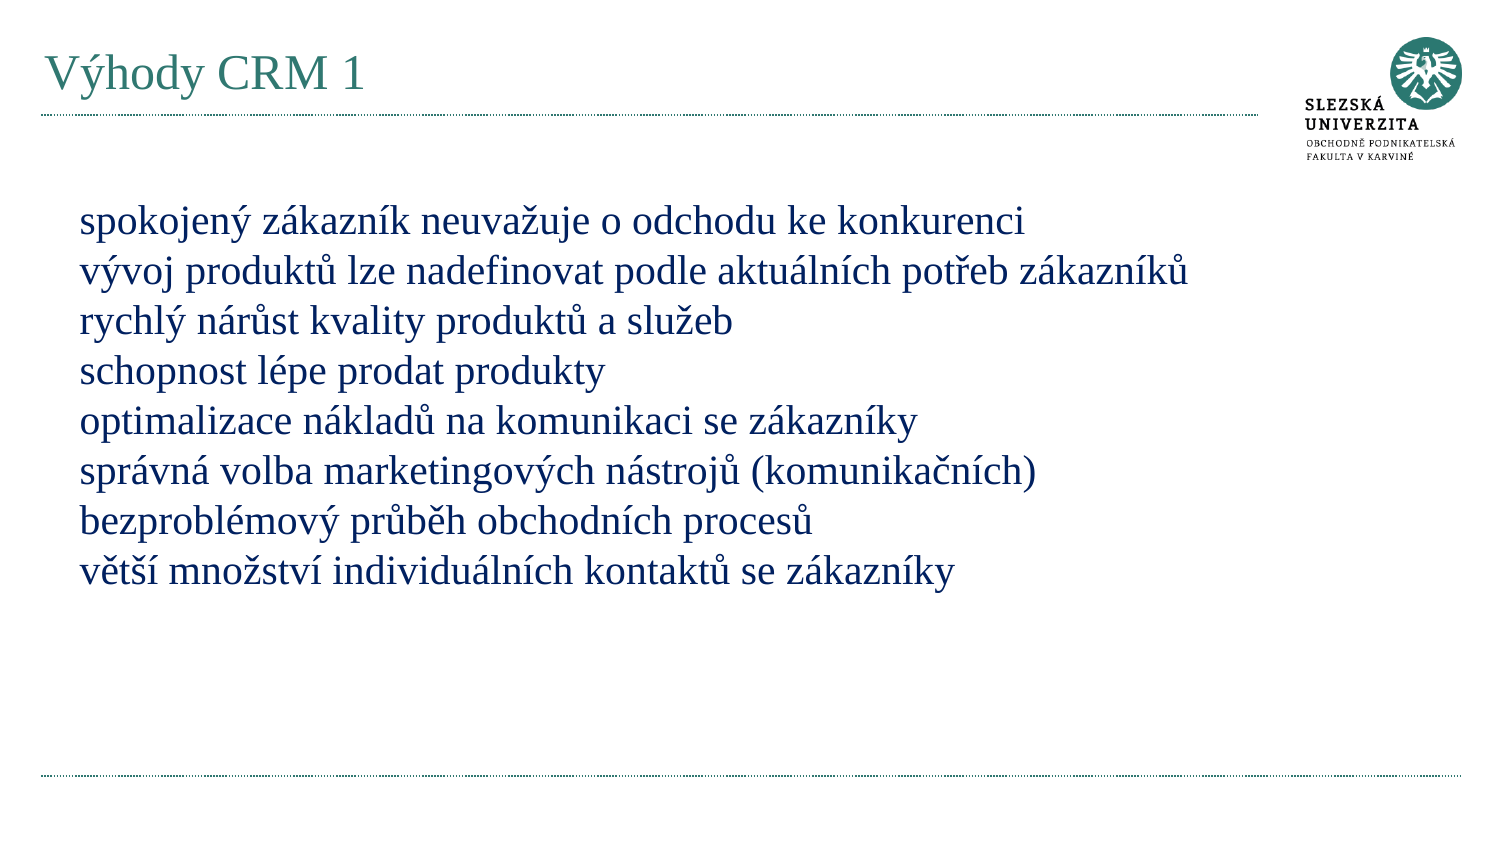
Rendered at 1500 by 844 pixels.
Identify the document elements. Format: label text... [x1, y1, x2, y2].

list spokojený zákazník neuvažuje o odchodu ke konkurenci vývoj produktů lze nadefinovat podle aktuálních potřeb zákazníků rychlý nárůst kvality produktů a služeb schopnost lépe prodat produkty optimalizace nákladů na komunikaci se zákazníky správná volba marketingových nástrojů (komunikačních) bezproblémový průběh obchodních procesů větší množství individuálních kontaktů se zákazníky [64, 185, 1424, 682]
picture [1305, 37, 1462, 160]
title Výhody CRM 1 [29, 32, 774, 116]
